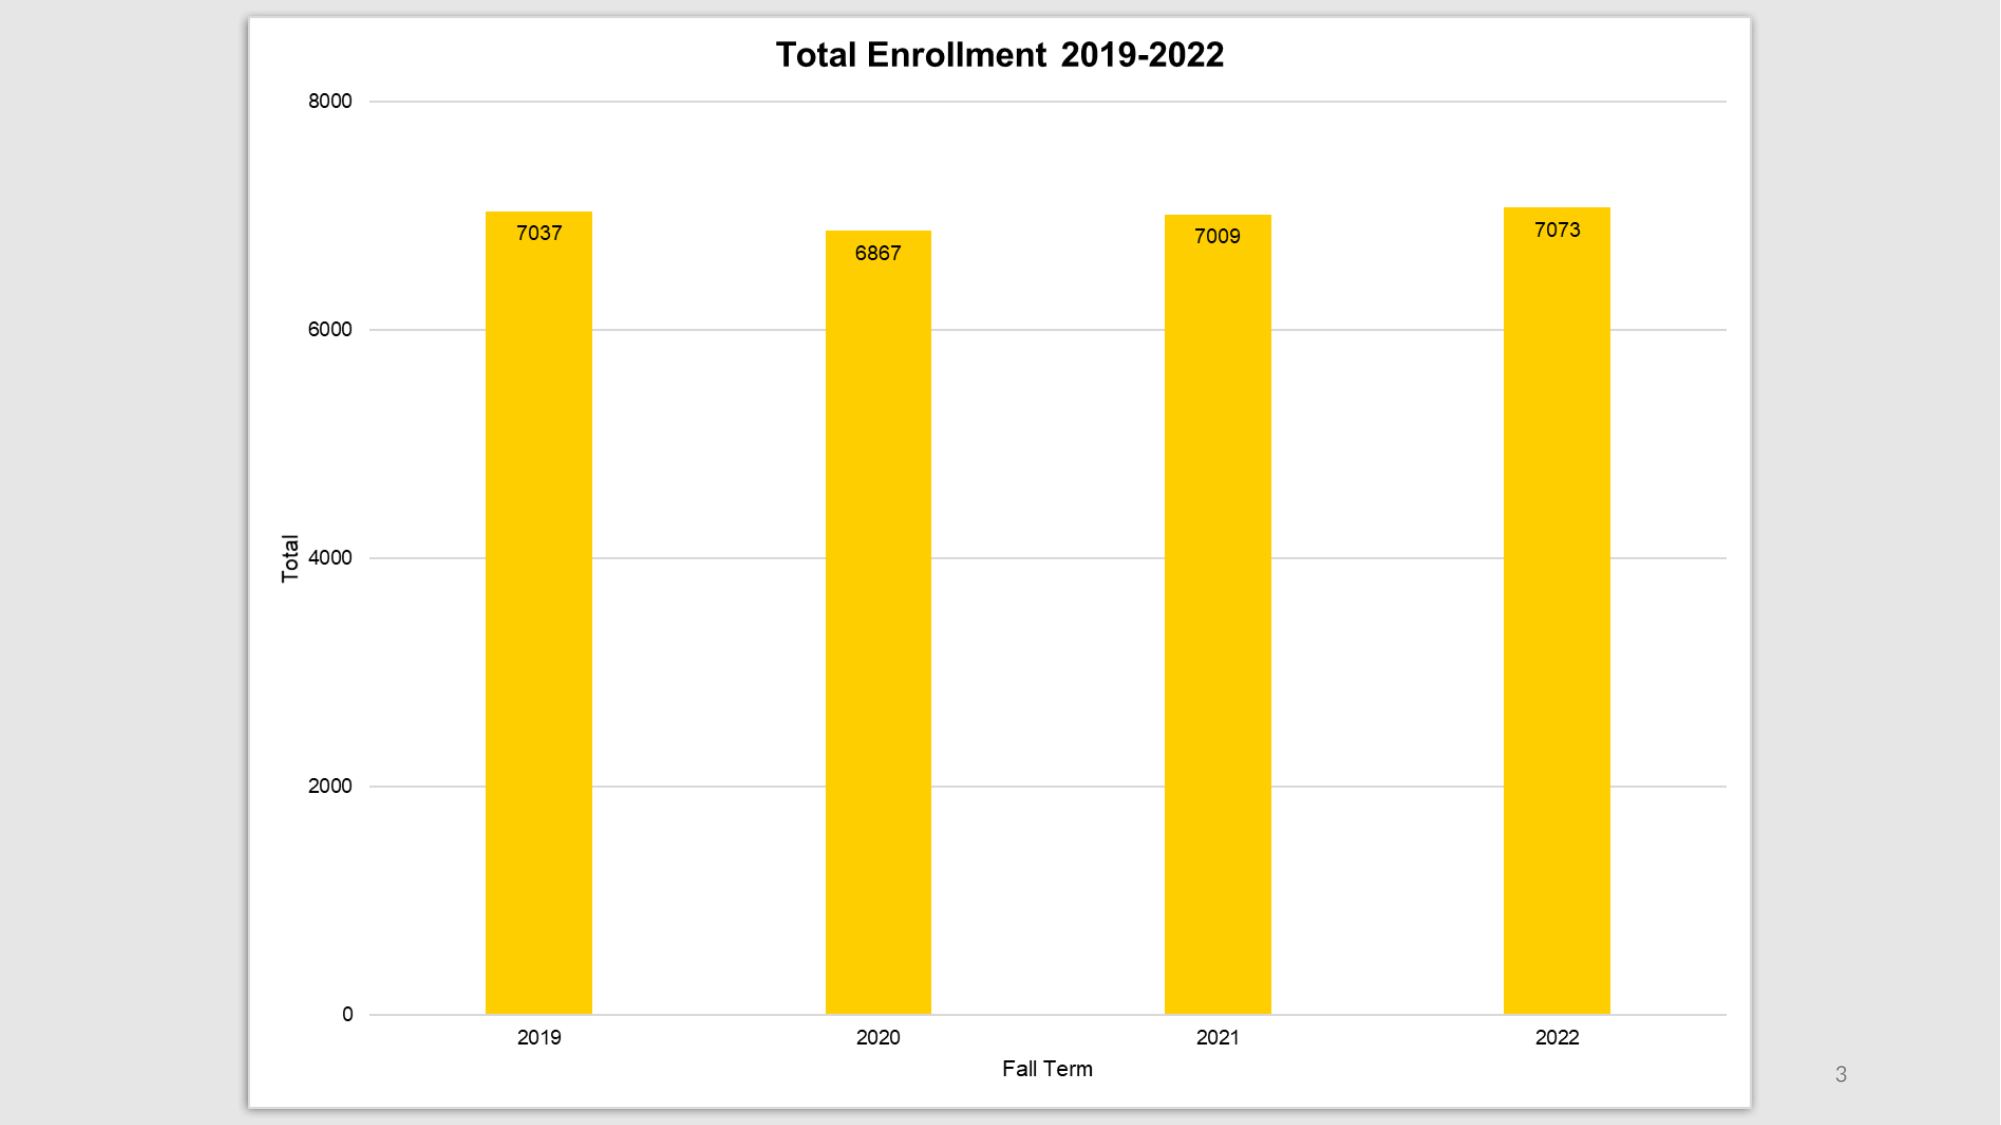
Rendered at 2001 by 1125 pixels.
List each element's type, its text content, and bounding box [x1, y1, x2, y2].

text_box [0, 0, 2000, 1125]
slide_number 3 [1758, 1042, 1863, 1103]
picture [247, 16, 1752, 1109]
